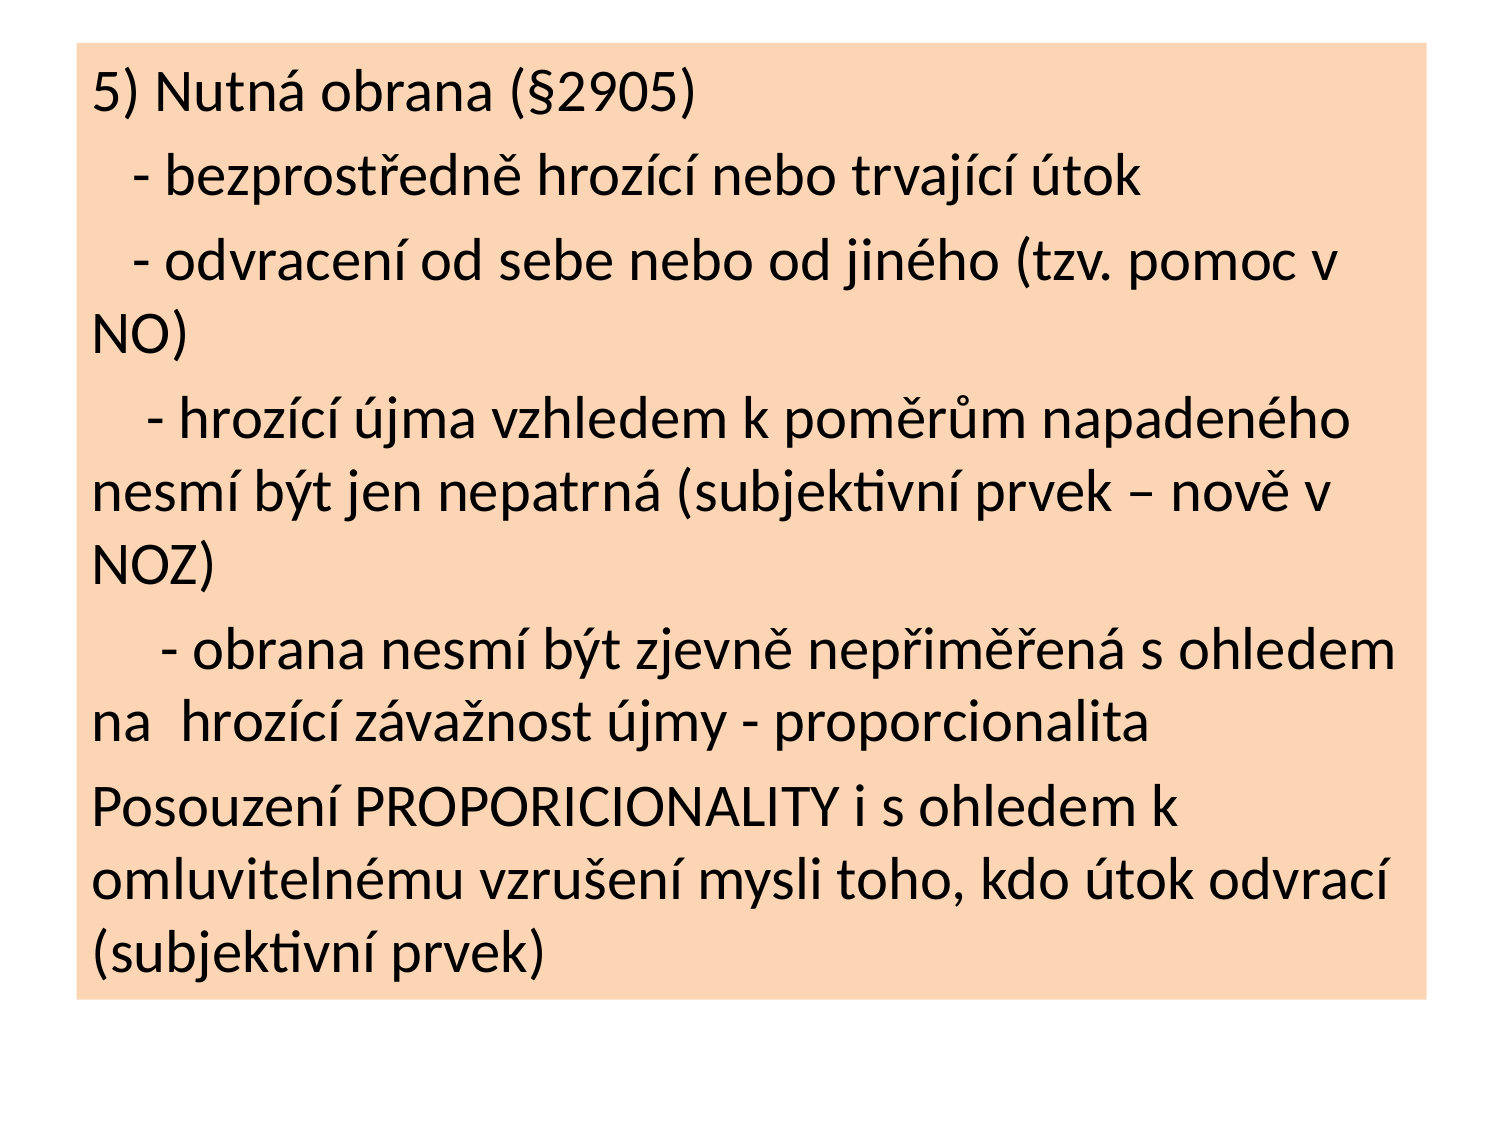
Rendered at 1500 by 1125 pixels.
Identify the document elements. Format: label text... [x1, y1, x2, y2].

list 5) Nutná obrana (§2905) - bezprostředně hrozící nebo trvající útok - odvracení od sebe nebo od jiného (tzv. pomoc v NO) - hrozící újma vzhledem k poměrům napadeného nesmí být jen nepatrná (subjektivní prvek – nově v NOZ) - obrana nesmí být zjevně nepřiměřená s ohledem na hrozící závažnost újmy - proporcionalita Posouzení PROPORICIONALITY i s ohledem k omluvitelnému vzrušení mysli toho, kdo útok odvrací (subjektivní prvek) [76, 42, 1427, 1000]
